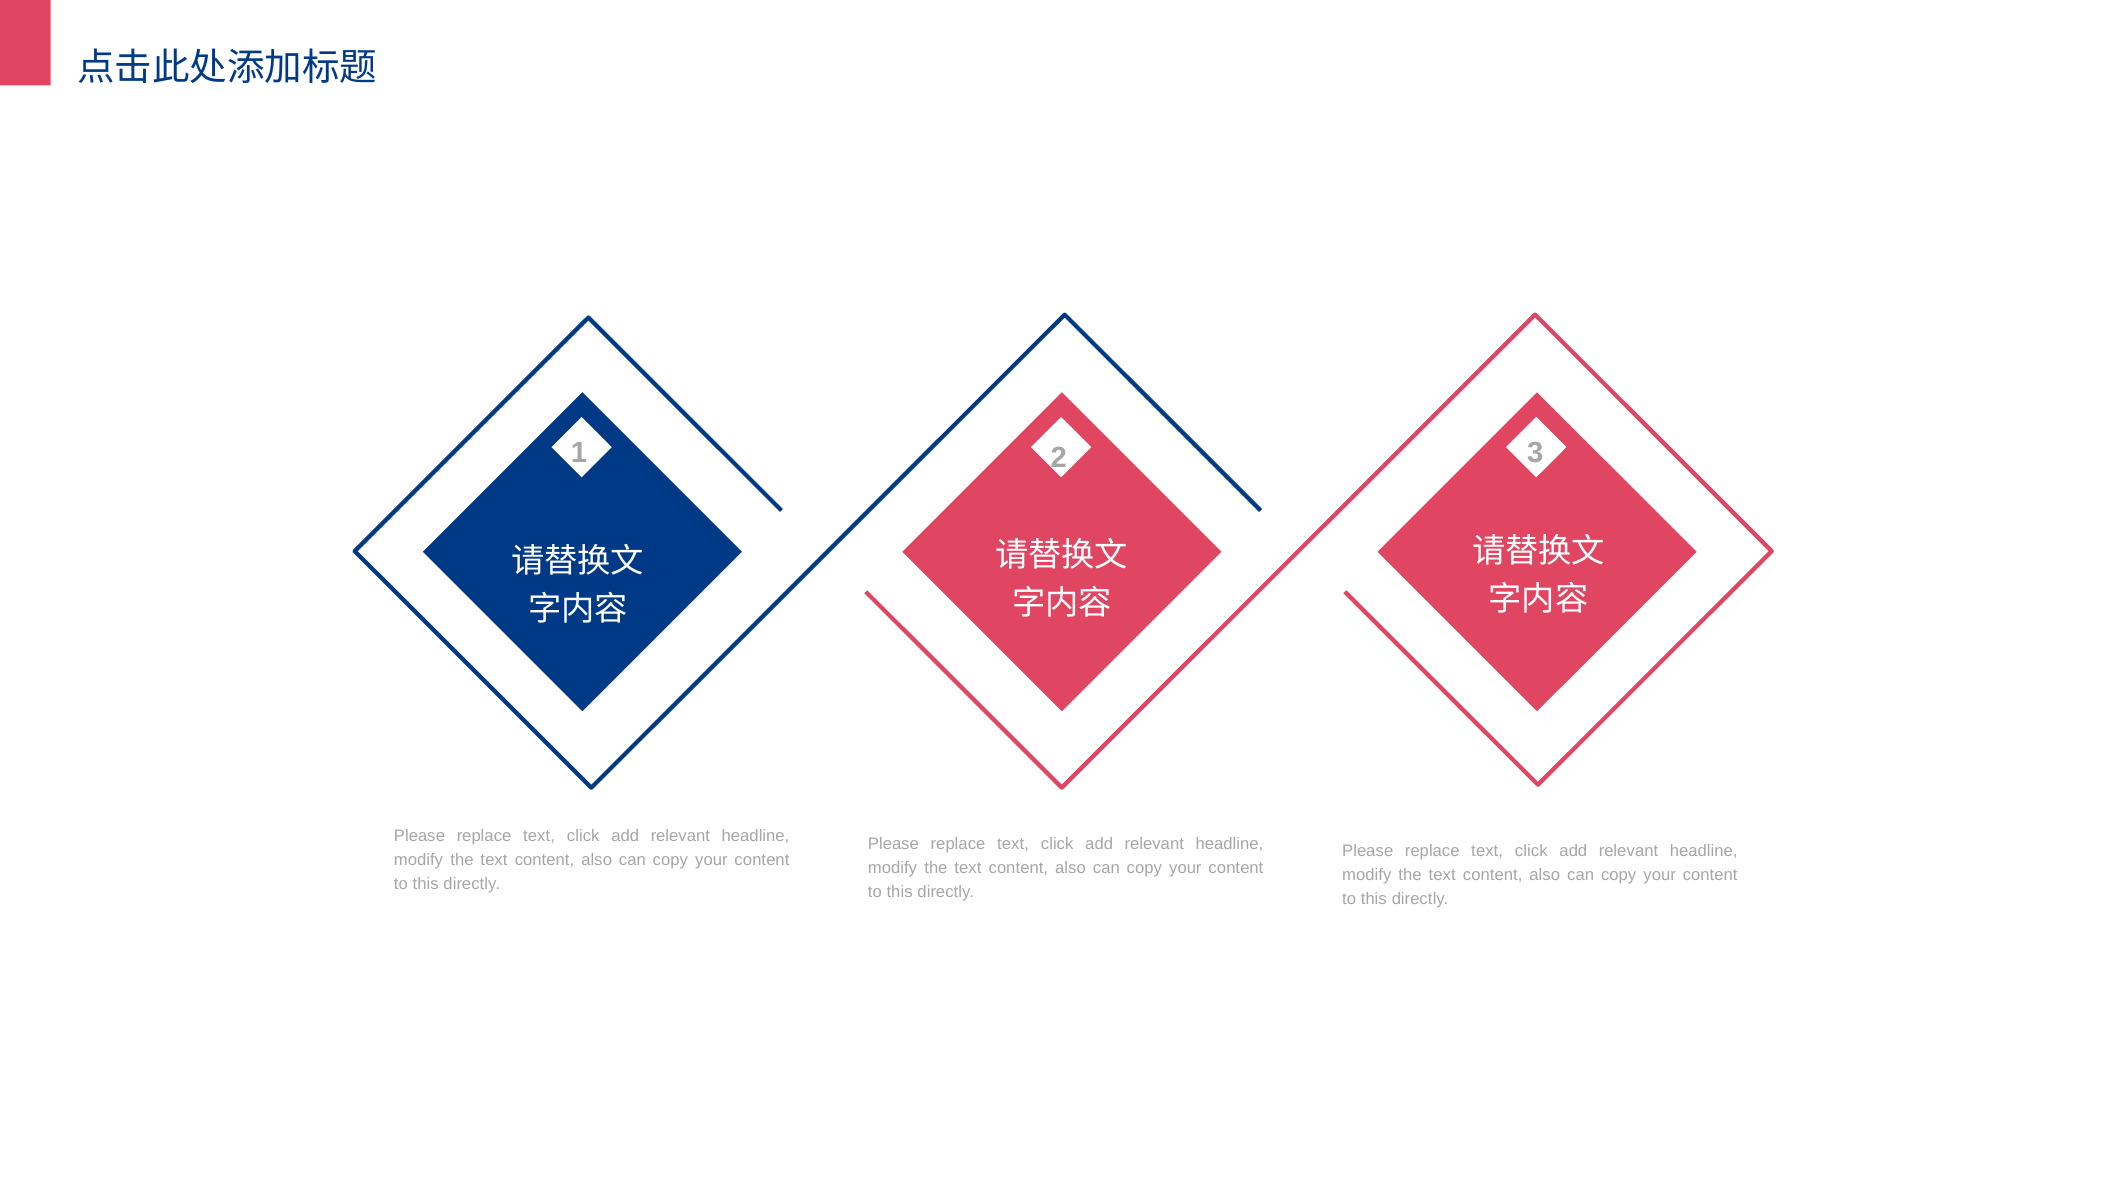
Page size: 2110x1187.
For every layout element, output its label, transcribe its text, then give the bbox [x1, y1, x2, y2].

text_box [354, 314, 1772, 788]
text_box 点击此处添加标题 [62, 35, 417, 94]
text_box Please replace text, click add relevant headline, modify the text content, also can copy your content to this directly. [393, 821, 790, 893]
text_box Please replace text, click add relevant headline, modify the text content, also can copy your content to this directly. [867, 828, 1265, 901]
text_box Please replace text, click add relevant headline, modify the text content, also can copy your content to this directly. [1342, 835, 1739, 908]
